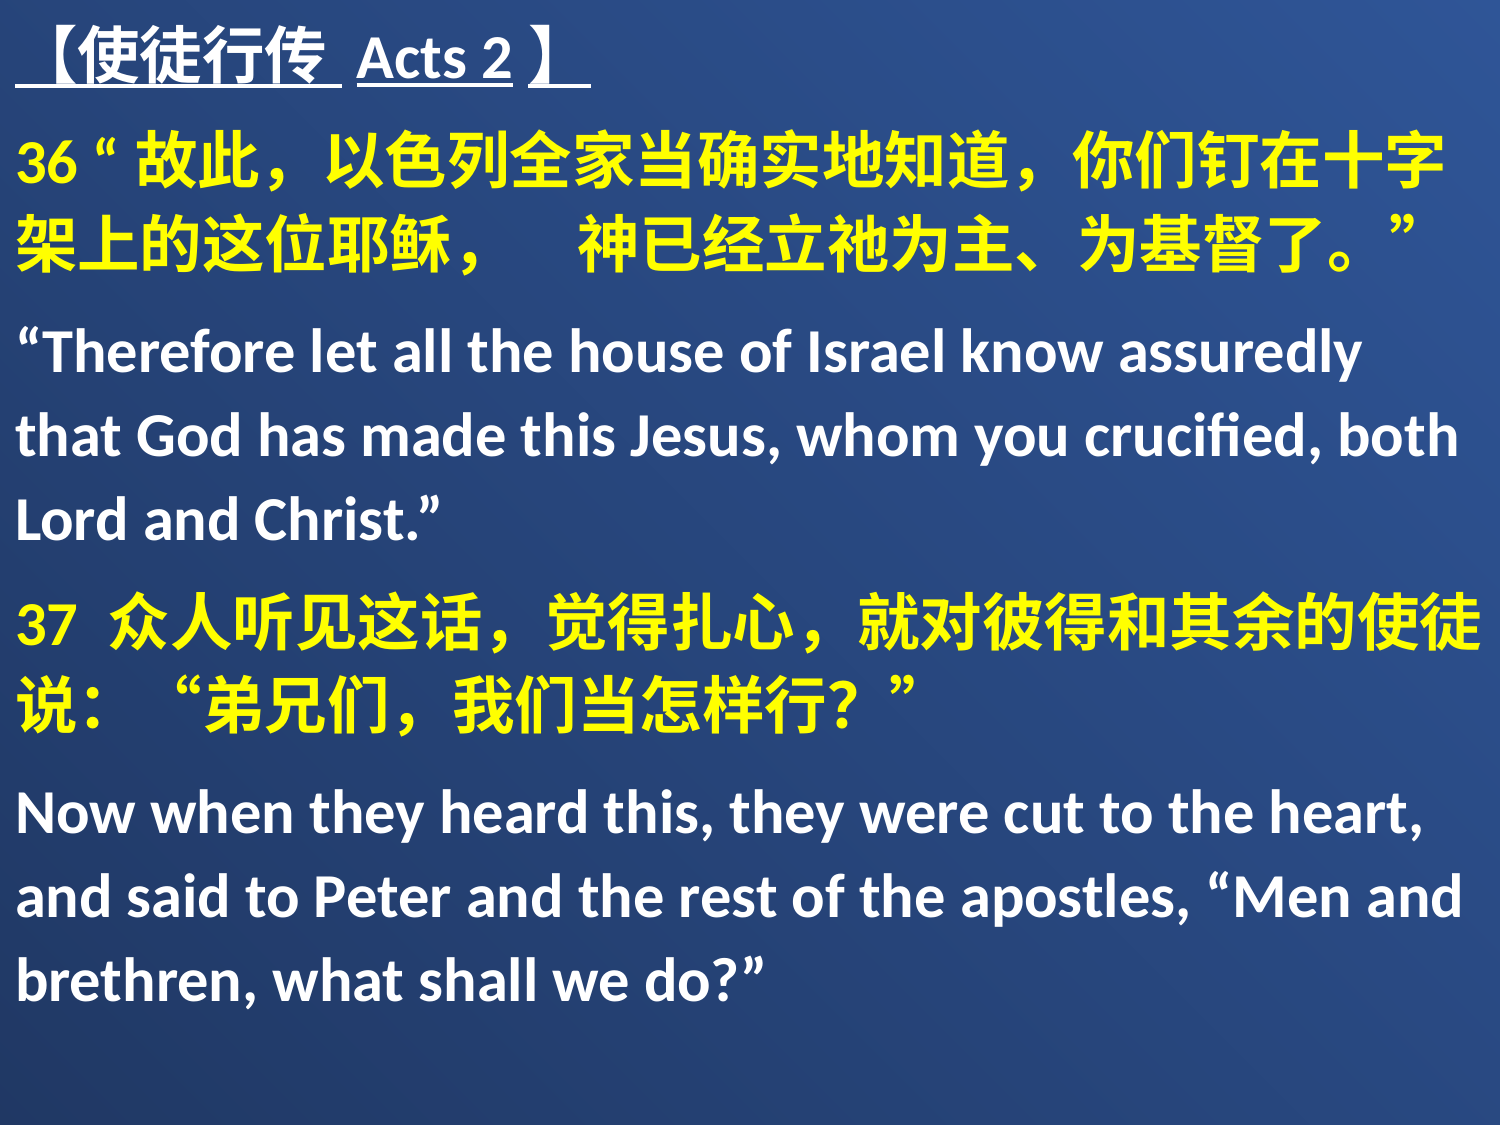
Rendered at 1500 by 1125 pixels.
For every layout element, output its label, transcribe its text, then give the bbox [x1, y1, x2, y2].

subtitle 【使徒行传 Acts 2】 36 “故此，以色列全家当确实地知道，你们钉在十字架上的这位耶稣， 神已经立祂为主、为基督了。” “Therefore let all the house of Israel know assuredly that God has made this Jesus, whom you crucified, both Lord and Christ.” 37 众人听见这话，觉得扎心，就对彼得和其余的使徒说：“弟兄们，我们当怎样行？” Now when they heard this, they were cut to the heart, and said to Peter and the rest of the apostles, “Men and brethren, what shall we do?” [0, 0, 1500, 1125]
